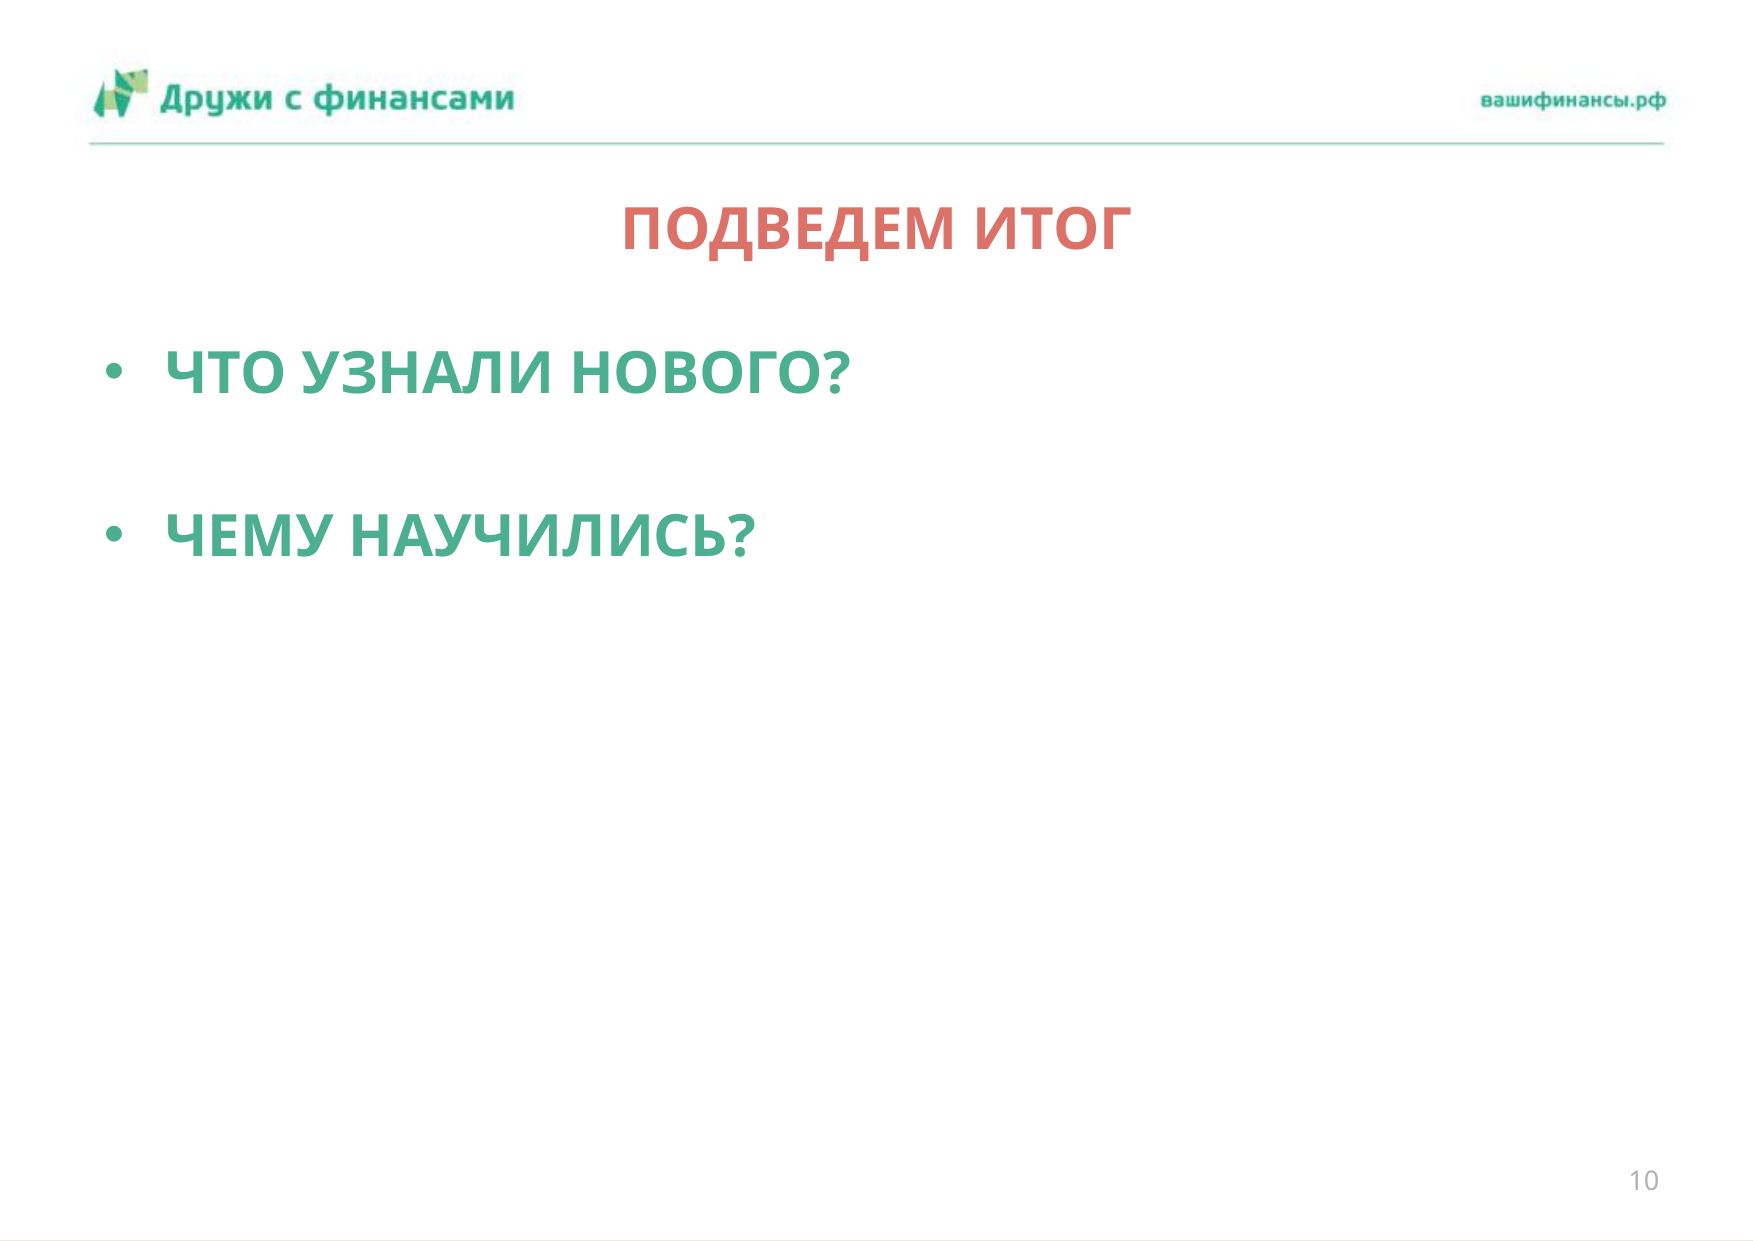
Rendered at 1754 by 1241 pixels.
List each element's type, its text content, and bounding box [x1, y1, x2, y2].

list ЧТО УЗНАЛИ НОВОГО? ЧЕМУ НАУЧИЛИСЬ? [87, 326, 1666, 971]
picture [0, 0, 1754, 1240]
slide_number 10 [1266, 1149, 1676, 1216]
title ПОДВЕДЕМ ИТОГ [87, 183, 1666, 326]
